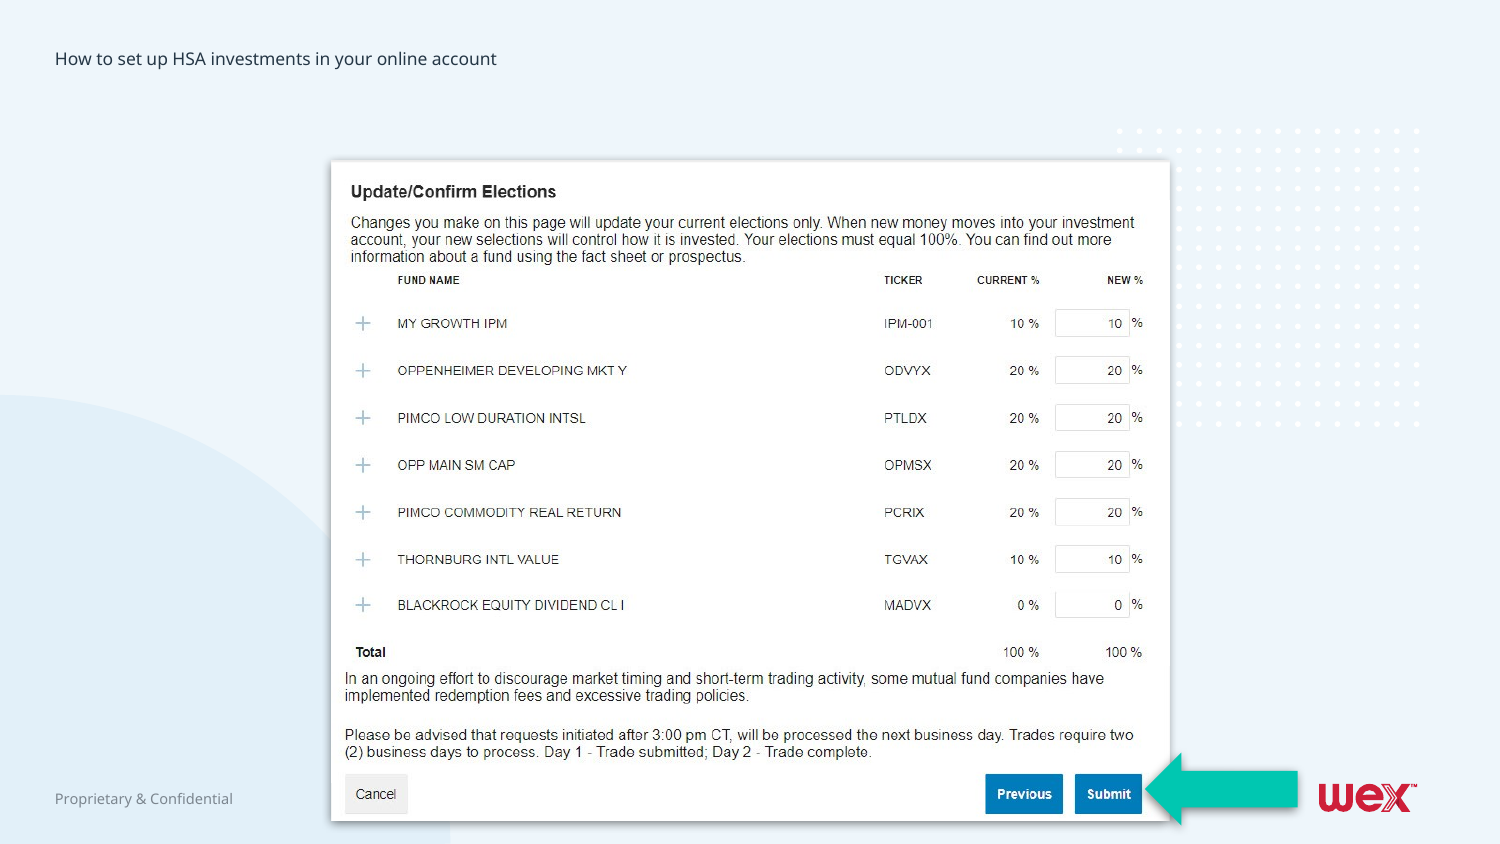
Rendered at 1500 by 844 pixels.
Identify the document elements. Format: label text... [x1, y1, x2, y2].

picture [331, 160, 1170, 821]
title How to set up HSA investments in your online account [40, 32, 1461, 84]
text_box [1174, 752, 1298, 826]
